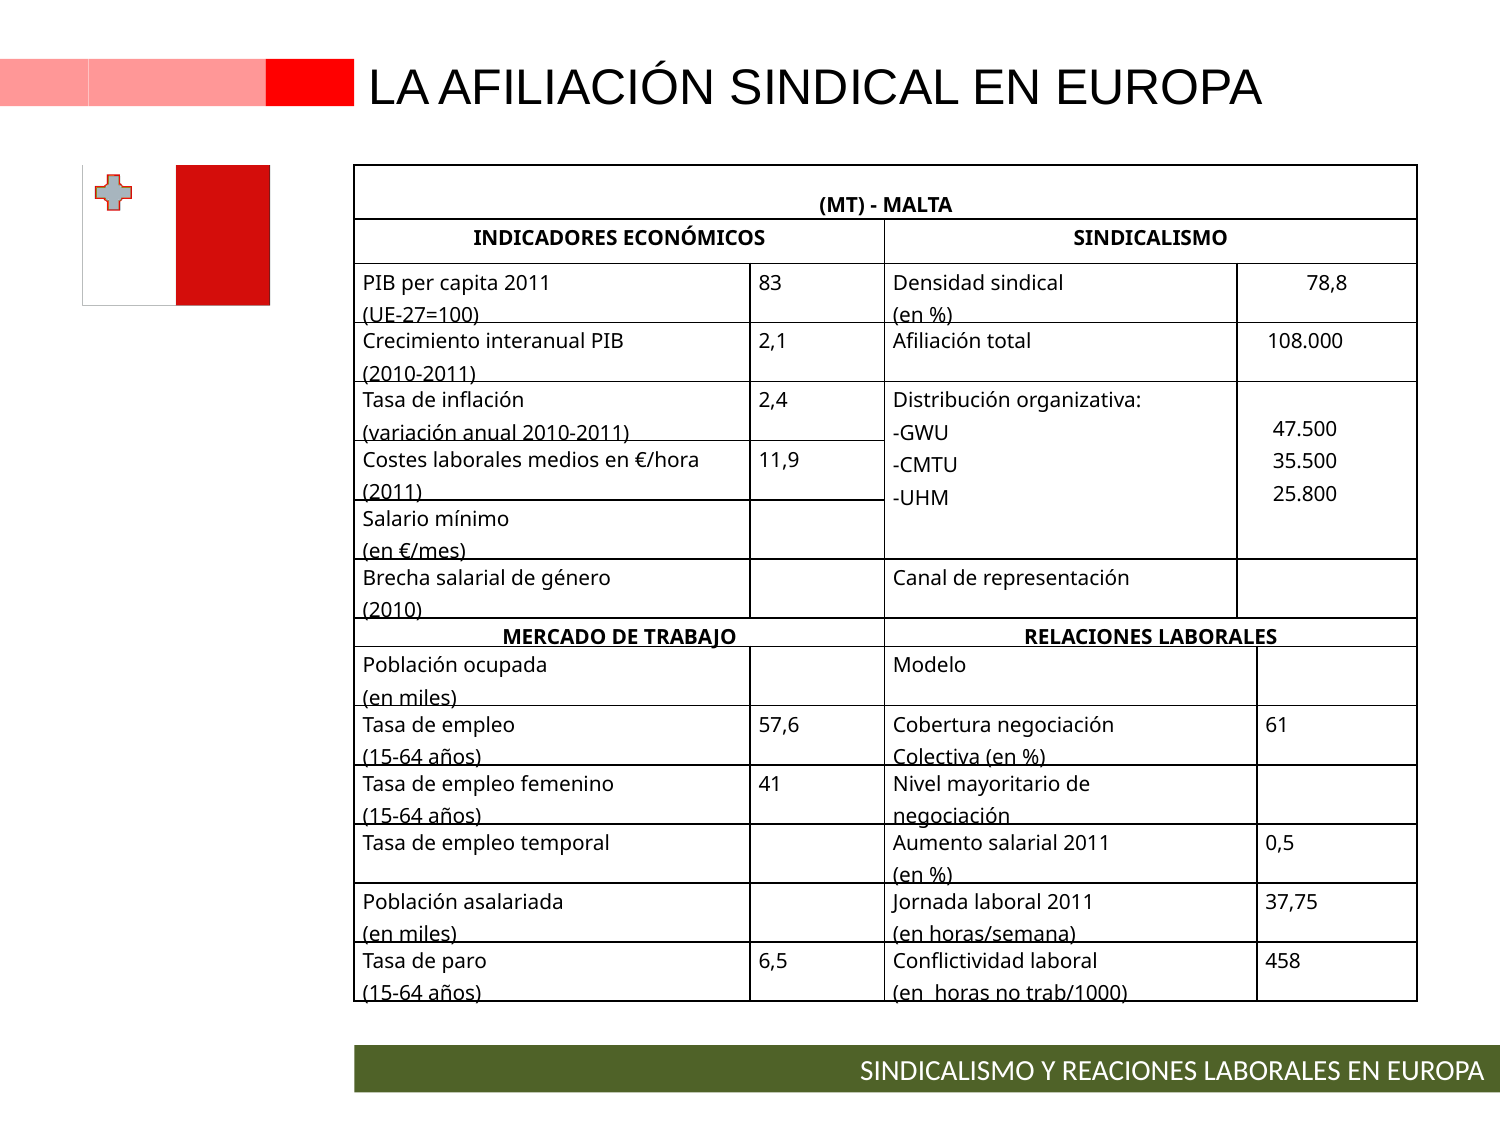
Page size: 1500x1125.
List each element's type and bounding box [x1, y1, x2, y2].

text_box [352, 1043, 1500, 1094]
table_cell [885, 943, 1256, 1000]
table_cell [355, 264, 749, 322]
table_cell [885, 884, 1256, 941]
table_cell [885, 323, 1236, 381]
table_cell [355, 501, 749, 558]
table_cell [751, 323, 884, 381]
table_cell [885, 766, 1256, 823]
table_cell [885, 706, 1256, 764]
table_cell [1258, 825, 1416, 882]
table_cell [355, 323, 749, 381]
table_cell [751, 766, 884, 823]
table_cell [355, 825, 749, 882]
table_cell [751, 647, 884, 705]
table_cell [355, 560, 749, 617]
table_cell [885, 619, 1416, 646]
table_cell [751, 264, 884, 322]
table_cell [751, 382, 884, 440]
table_cell [751, 501, 884, 558]
table_cell [355, 884, 749, 941]
table_cell [1238, 323, 1416, 381]
table_cell [751, 943, 884, 1000]
table_cell [355, 619, 884, 646]
table_cell [355, 220, 884, 263]
table_cell [1238, 264, 1416, 322]
table_cell [1258, 647, 1416, 705]
table_cell [1238, 382, 1416, 558]
table_cell [885, 264, 1236, 322]
table_header [355, 166, 1416, 218]
table_cell [1258, 766, 1416, 823]
table_cell [1238, 560, 1416, 617]
table_cell [751, 560, 884, 617]
table_cell [355, 706, 749, 764]
table_cell [885, 825, 1256, 882]
table_cell [885, 647, 1256, 705]
table_cell [1258, 943, 1416, 1000]
text_box [0, 0, 1500, 122]
table_cell [885, 382, 1236, 558]
table_cell [885, 220, 1416, 263]
table_cell [1258, 884, 1416, 941]
table_cell [751, 884, 884, 941]
table_cell [751, 706, 884, 764]
table_cell [751, 825, 884, 882]
table_cell [355, 441, 749, 499]
table_cell [1258, 706, 1416, 764]
table_cell [355, 647, 749, 705]
table_cell [885, 560, 1236, 617]
table_cell [355, 382, 749, 440]
table_cell [355, 943, 749, 1000]
picture [76, 165, 278, 308]
table_cell [355, 766, 749, 823]
table_cell [751, 441, 884, 499]
